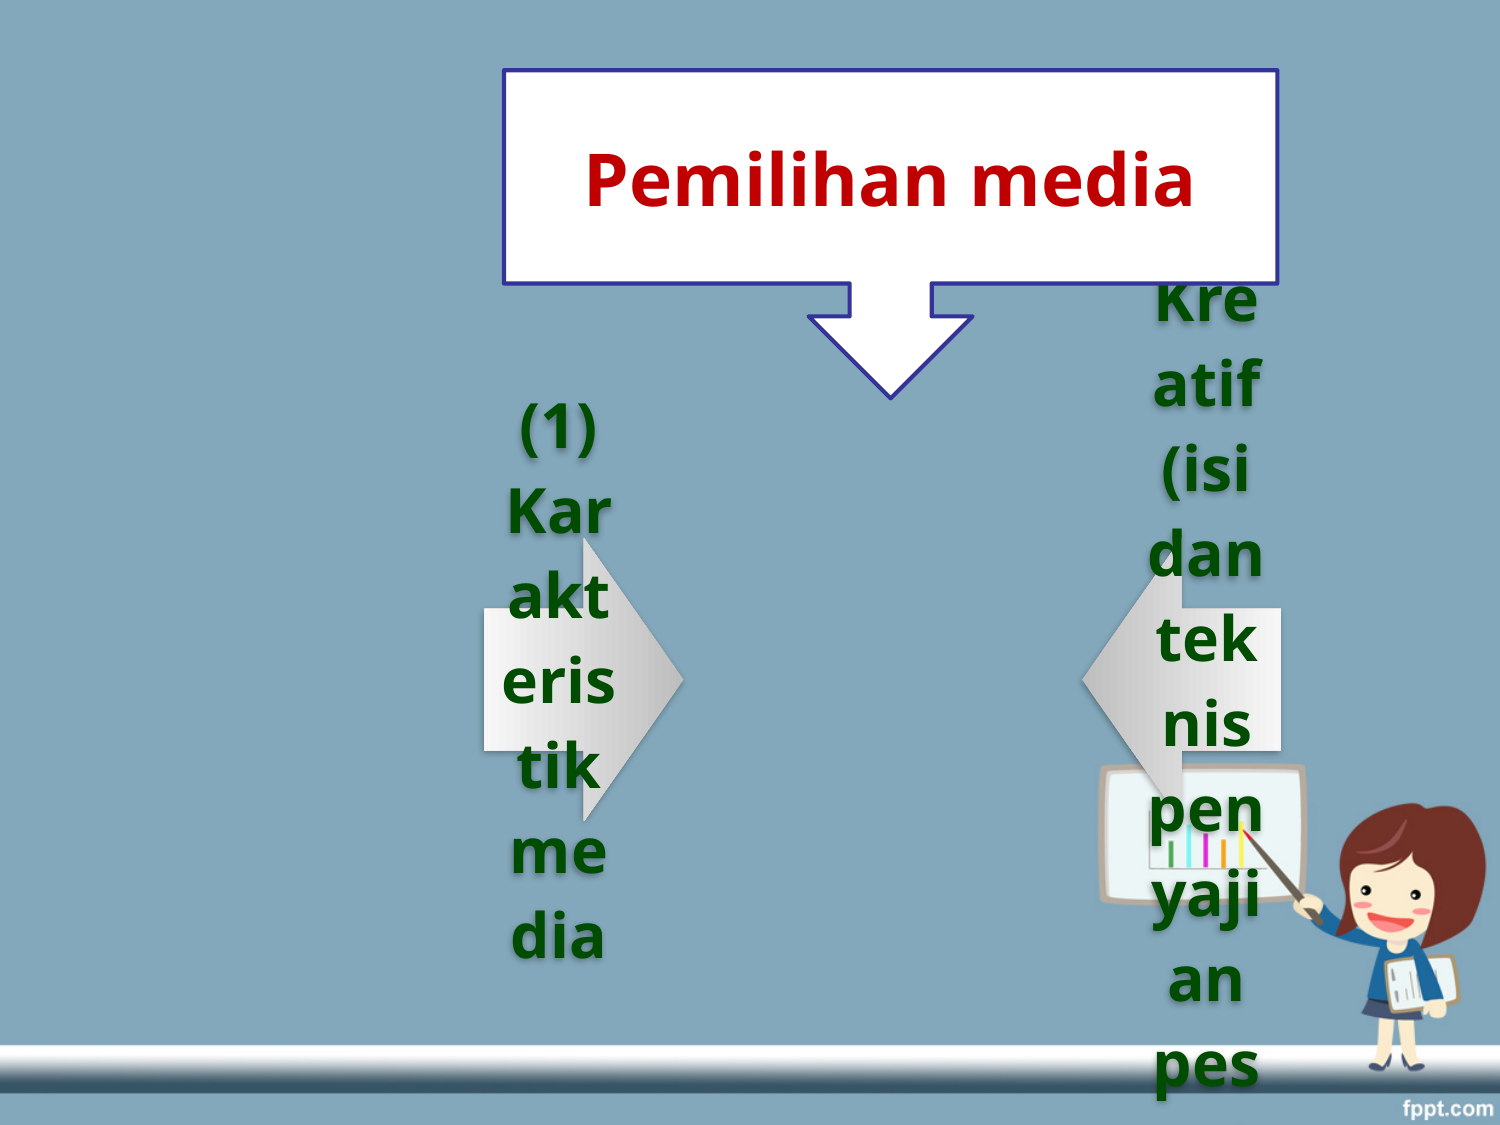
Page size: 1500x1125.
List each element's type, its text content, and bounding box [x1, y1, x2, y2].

picture [0, 0, 1500, 1125]
text_box Pemilihan media [501, 68, 1280, 279]
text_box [316, 280, 1450, 1079]
